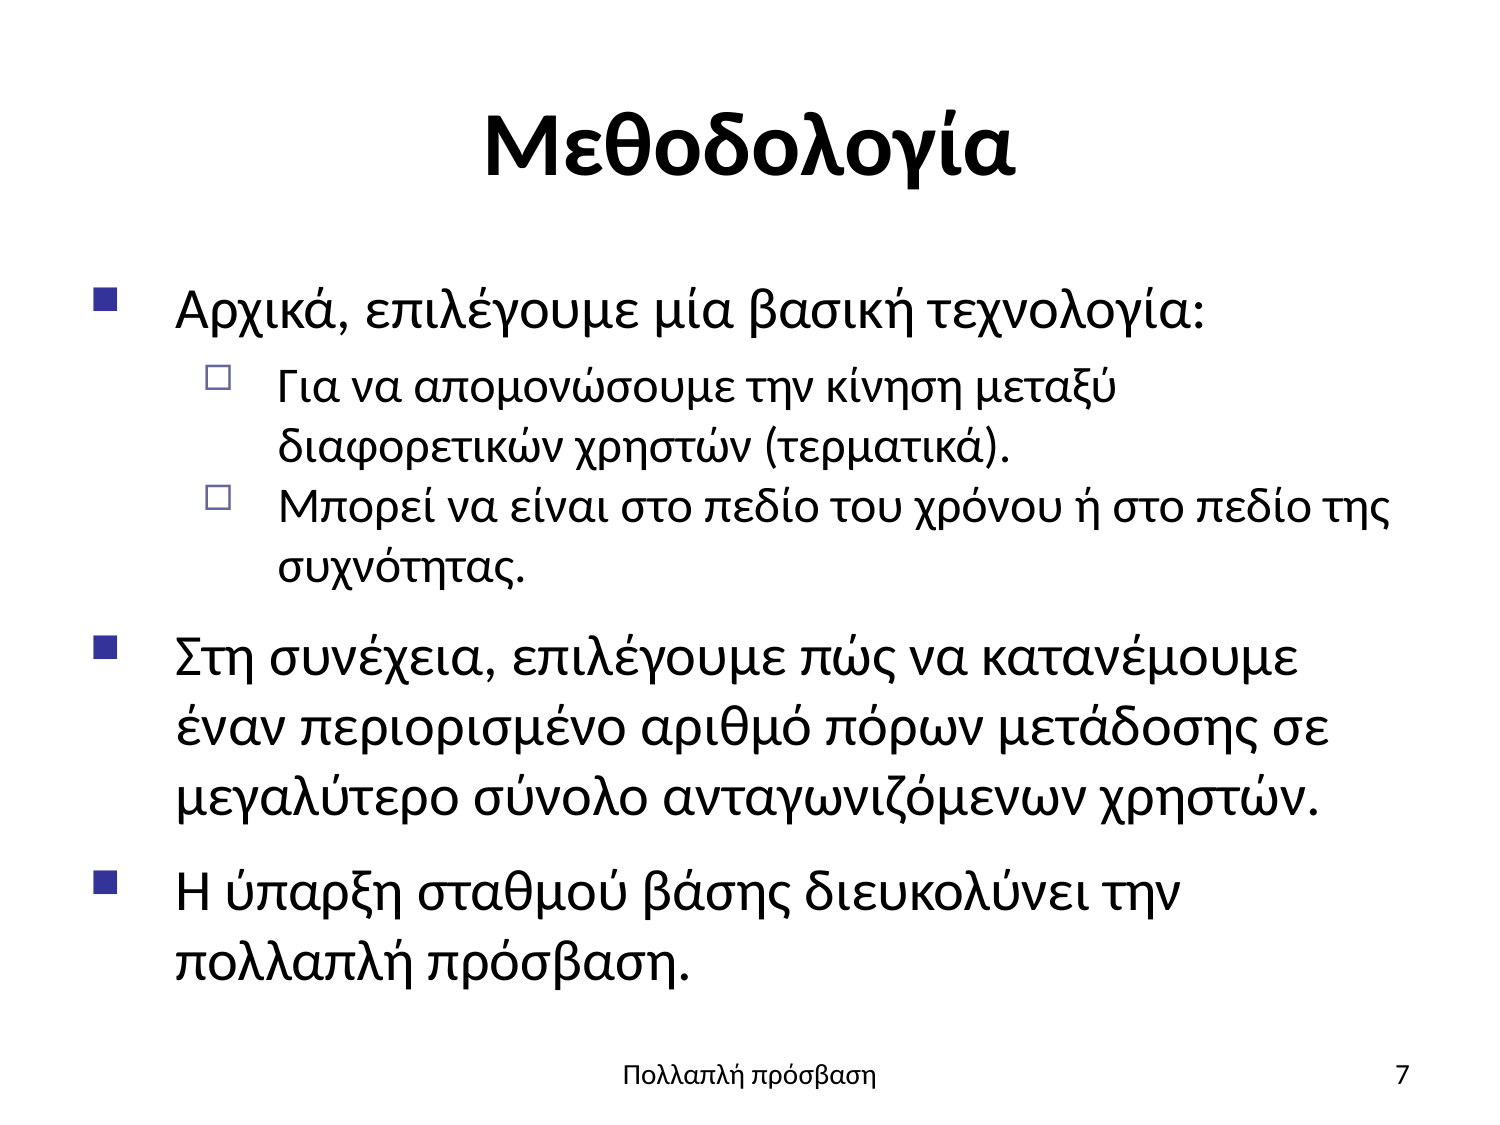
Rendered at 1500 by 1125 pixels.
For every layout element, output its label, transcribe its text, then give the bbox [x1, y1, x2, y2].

footer Πολλαπλή πρόσβαση [512, 1042, 988, 1103]
title Μεθοδολογία [75, 45, 1425, 233]
list Αρχικά, επιλέγουμε μία βασική τεχνολογία: Για να απομονώσουμε την κίνηση μεταξύ διαφορετικών χρηστών (τερματικά). Μπορεί να είναι στο πεδίο του χρόνου ή στο πεδίο της συχνότητας. Στη συνέχεια, επιλέγουμε πώς να κατανέμουμε έναν περιορισμένο αριθμό πόρων μετάδοσης σε μεγαλύτερο σύνολο ανταγωνιζόμενων χρηστών. Η ύπαρξη σταθμού βάσης διευκολύνει την πολλαπλή πρόσβαση. [75, 262, 1425, 1005]
slide_number 7 [1074, 1042, 1425, 1103]
